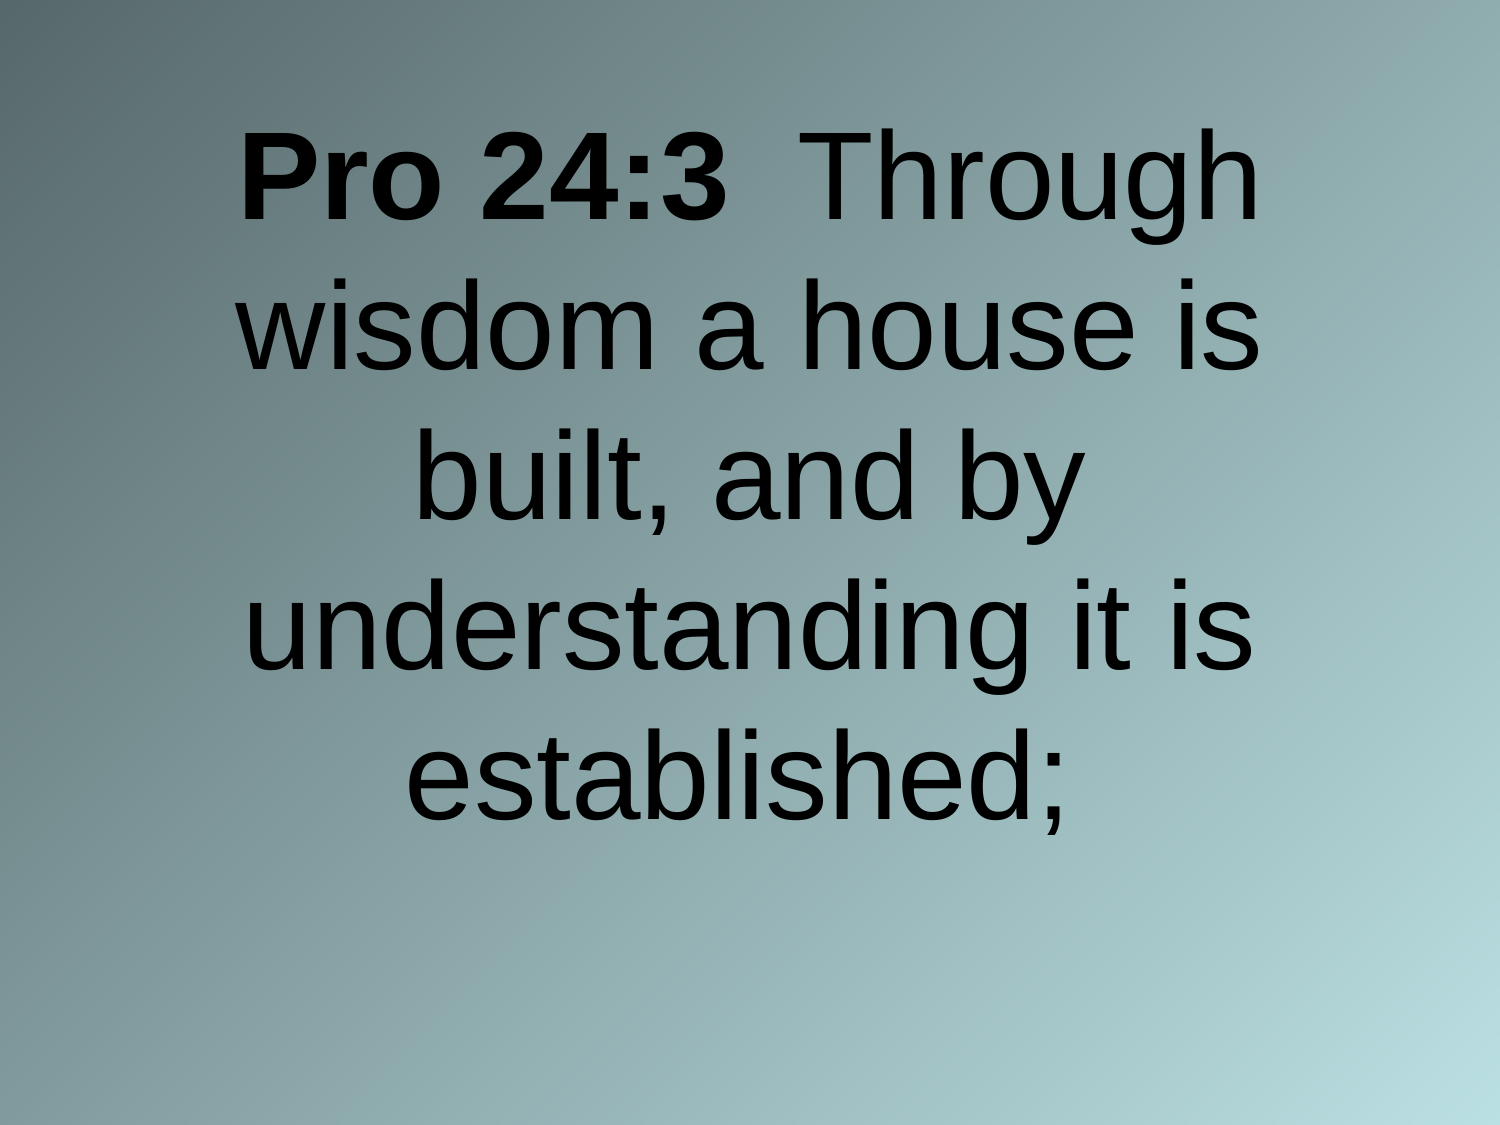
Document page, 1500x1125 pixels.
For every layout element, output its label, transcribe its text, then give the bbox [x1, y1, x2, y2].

title Pro 24:3 Through wisdom a house is built, and by understanding it is established; [112, 349, 1388, 591]
